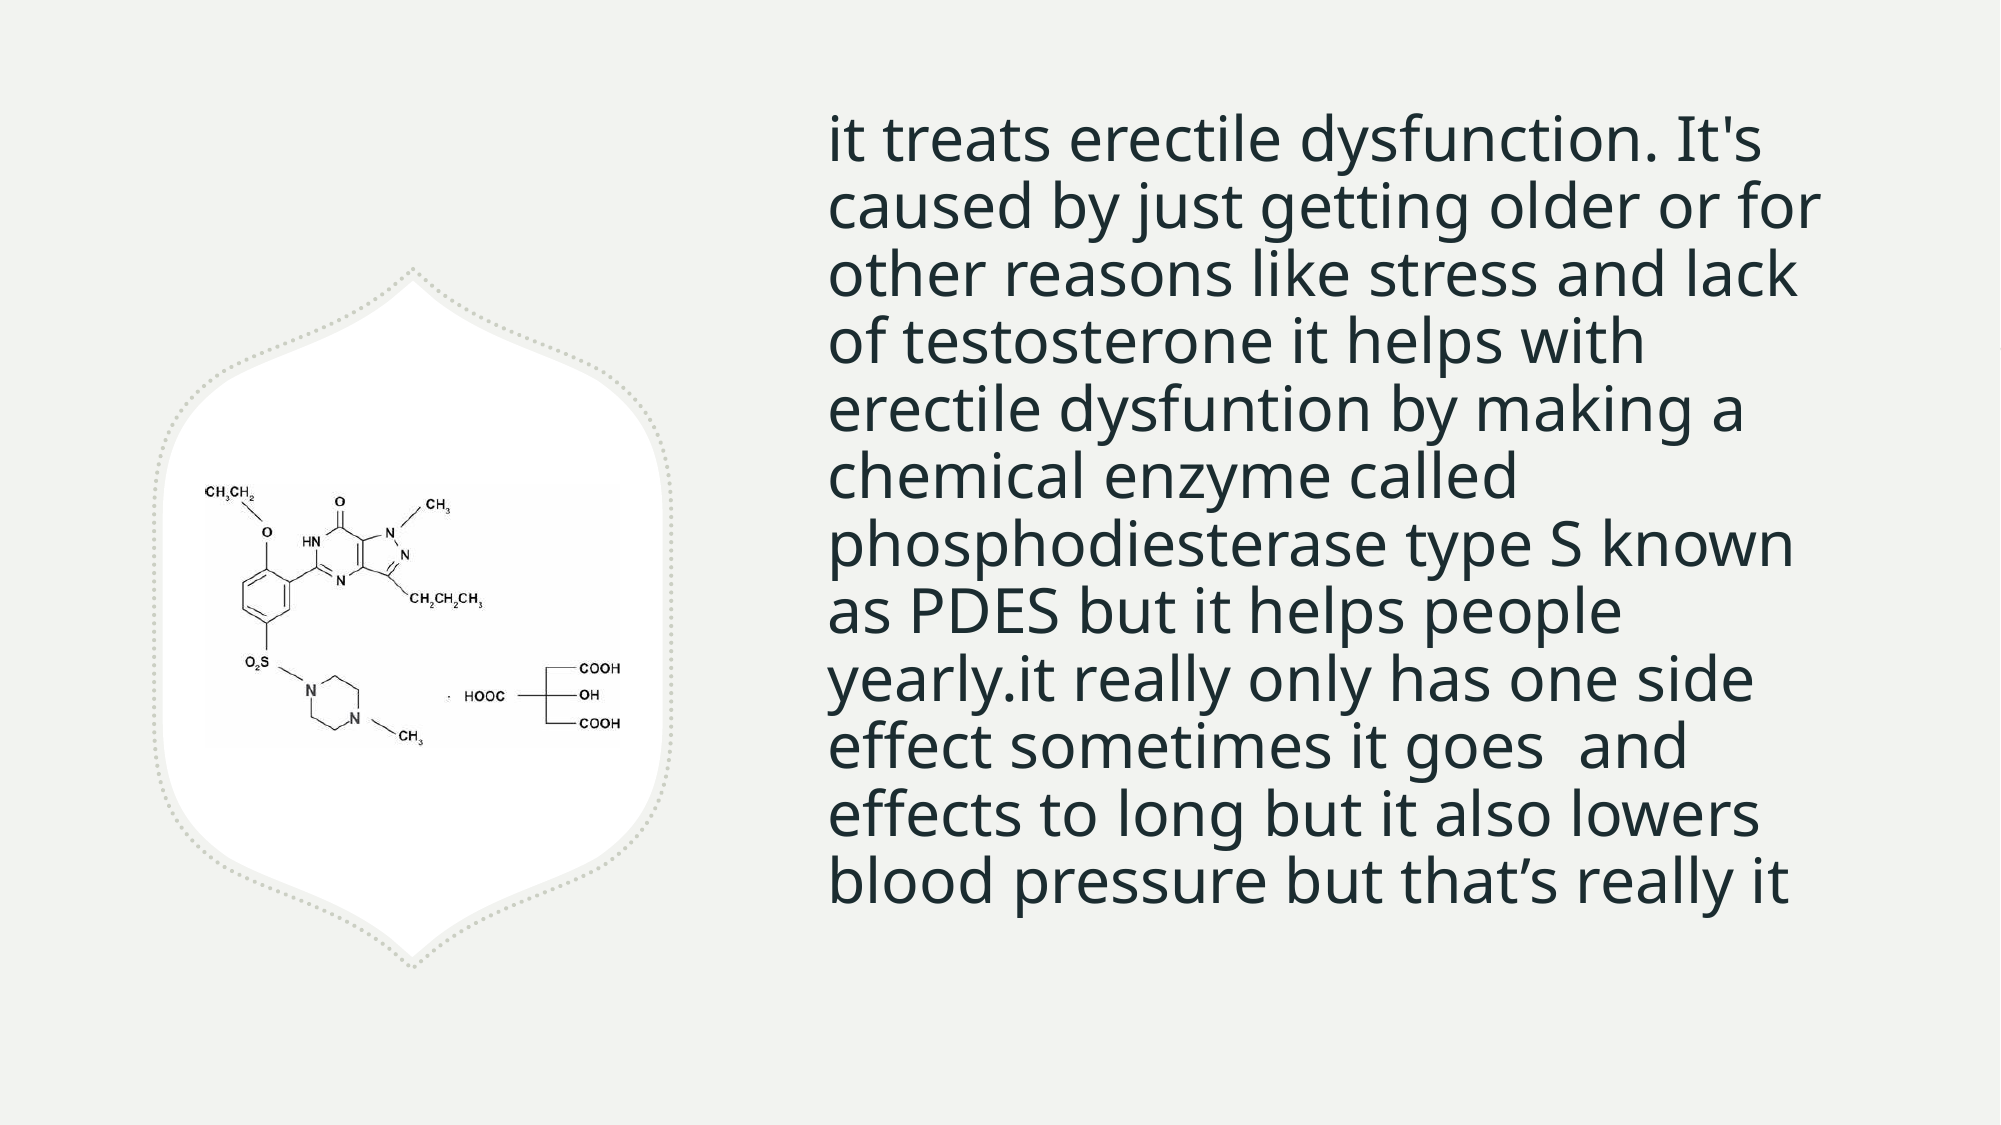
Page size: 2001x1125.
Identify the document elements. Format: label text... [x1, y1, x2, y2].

title it treats erectile dysfunction. It's caused by just getting older or for other reasons like stress and lack of testosterone it helps with erectile dysfuntion by making a chemical enzyme called phosphodiesterase type S known as PDES but it helps people yearly.it really only has one side effect sometimes it goes and effects to long but it also lowers blood pressure but that’s really it [812, 55, 1865, 969]
picture [205, 484, 620, 748]
text_box [0, 0, 2000, 1125]
text_box [153, 268, 673, 970]
text_box [161, 279, 664, 958]
